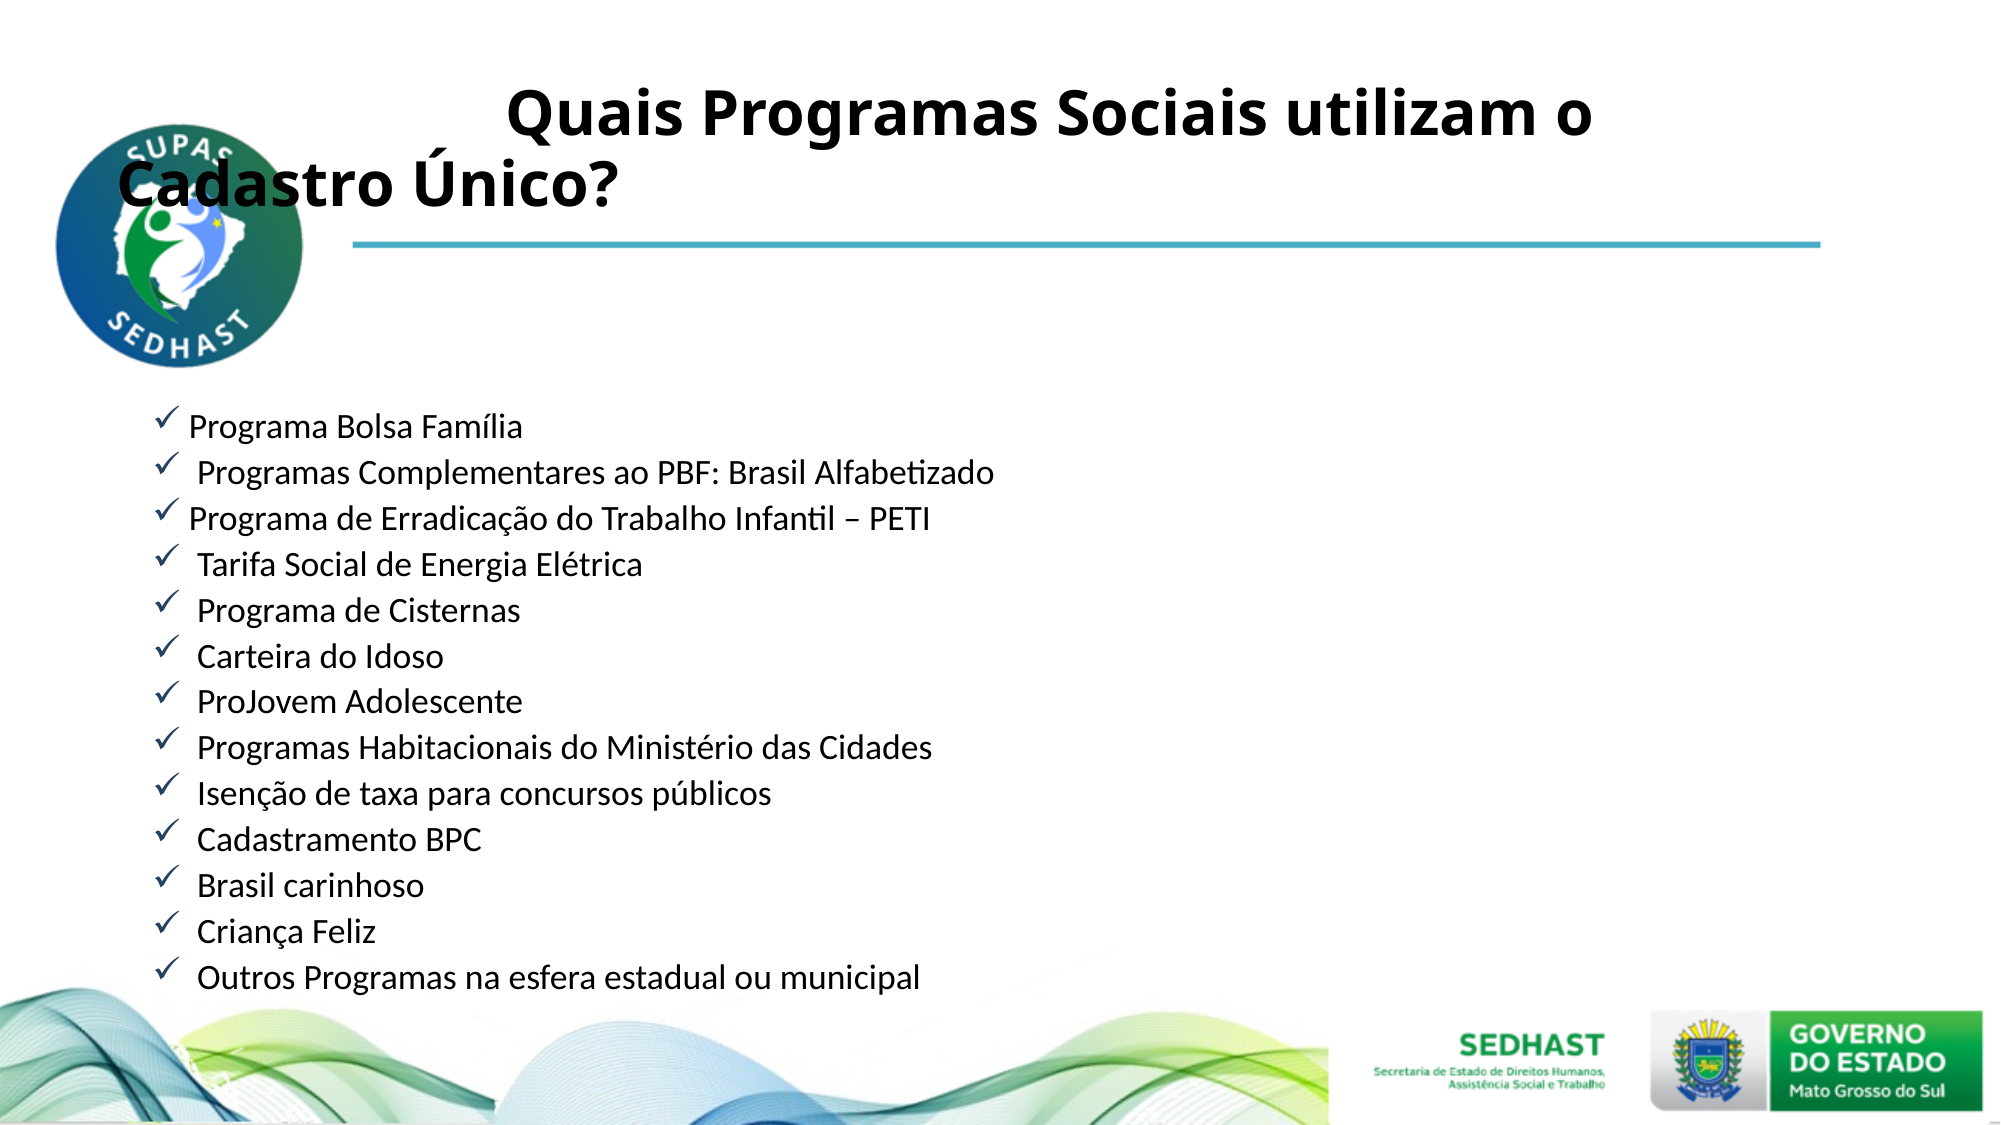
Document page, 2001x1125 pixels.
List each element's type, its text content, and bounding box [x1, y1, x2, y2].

list Programa Bolsa Família Programas Complementares ao PBF: Brasil Alfabetizado Programa de Erradicação do Trabalho Infantil – PETI Tarifa Social de Energia Elétrica Programa de Cisternas Carteira do Idoso ProJovem Adolescente Programas Habitacionais do Ministério das Cidades Isenção de taxa para concursos públicos Cadastramento BPC Brasil carinhoso Criança Feliz Outros Programas na esfera estadual ou municipal [137, 299, 1863, 1014]
picture [0, 0, 2001, 1125]
title Quais Programas Sociais utilizam o Cadastro Único? [101, 82, 1826, 300]
